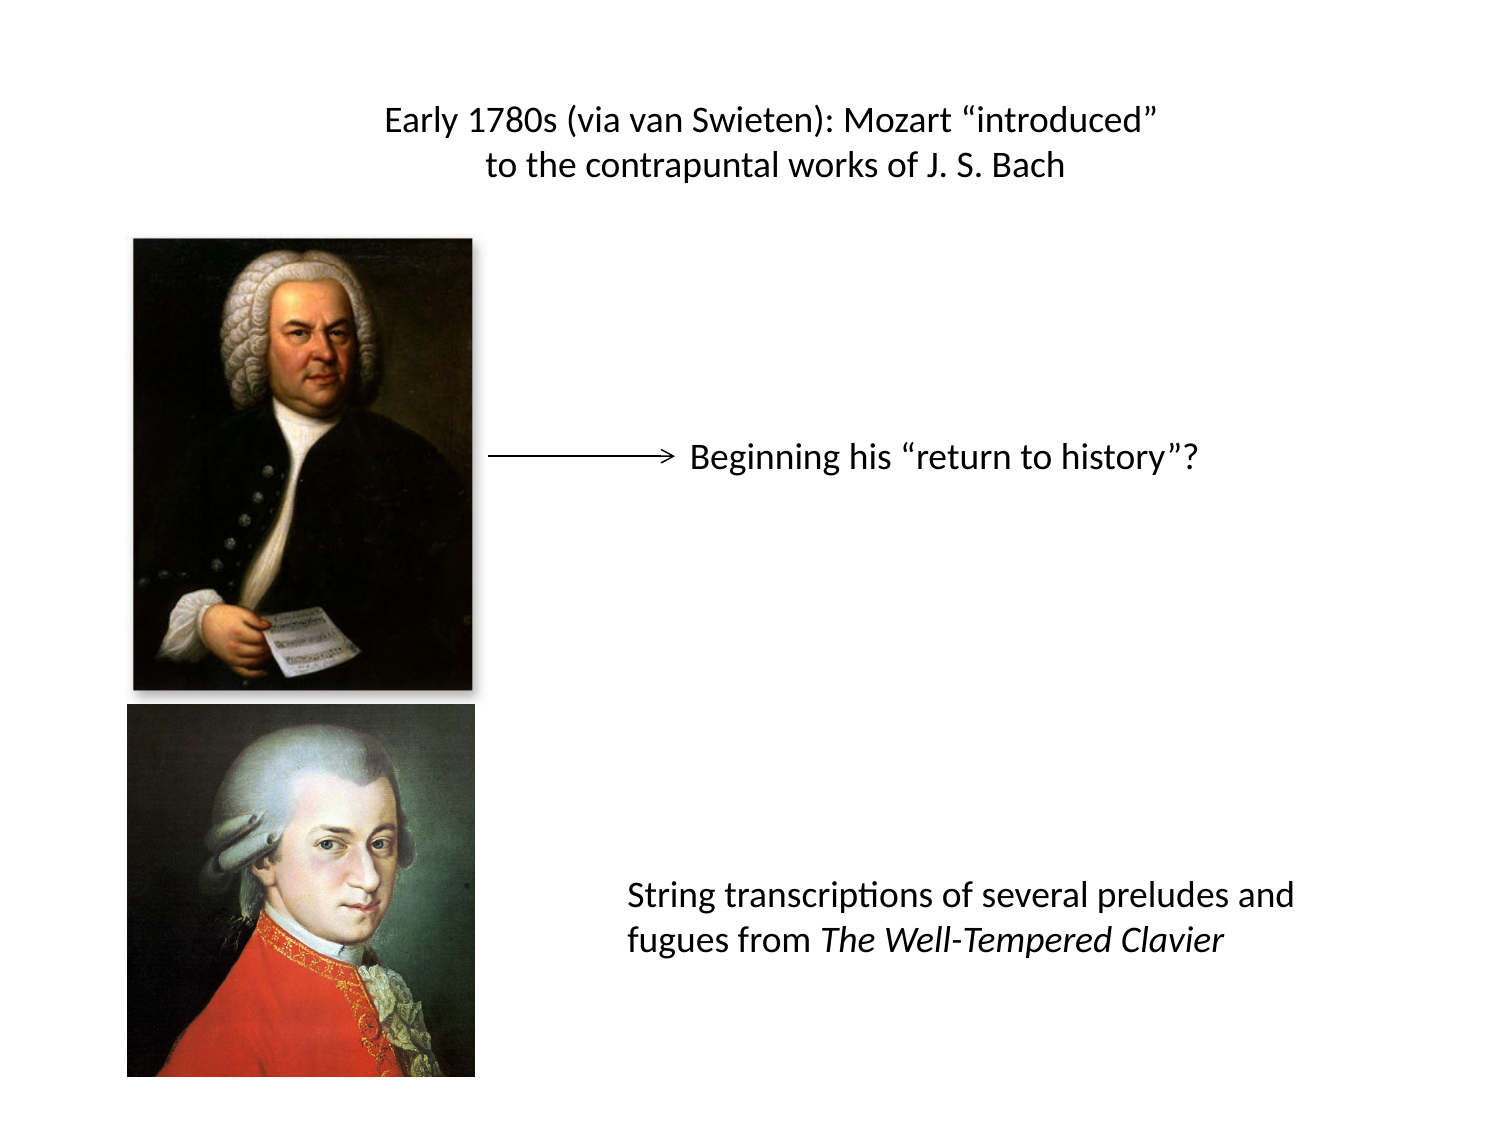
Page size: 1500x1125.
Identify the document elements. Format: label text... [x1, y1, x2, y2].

picture [124, 233, 488, 1078]
text_box String transcriptions of several preludes and fugues from The Well-Tempered Clavier [612, 862, 1363, 968]
text_box Beginning his “return to history”? [675, 424, 1225, 485]
text_box Early 1780s (via van Swieten): Mozart “introduced” to the contrapuntal works of J. S. Bach [297, 87, 1255, 193]
